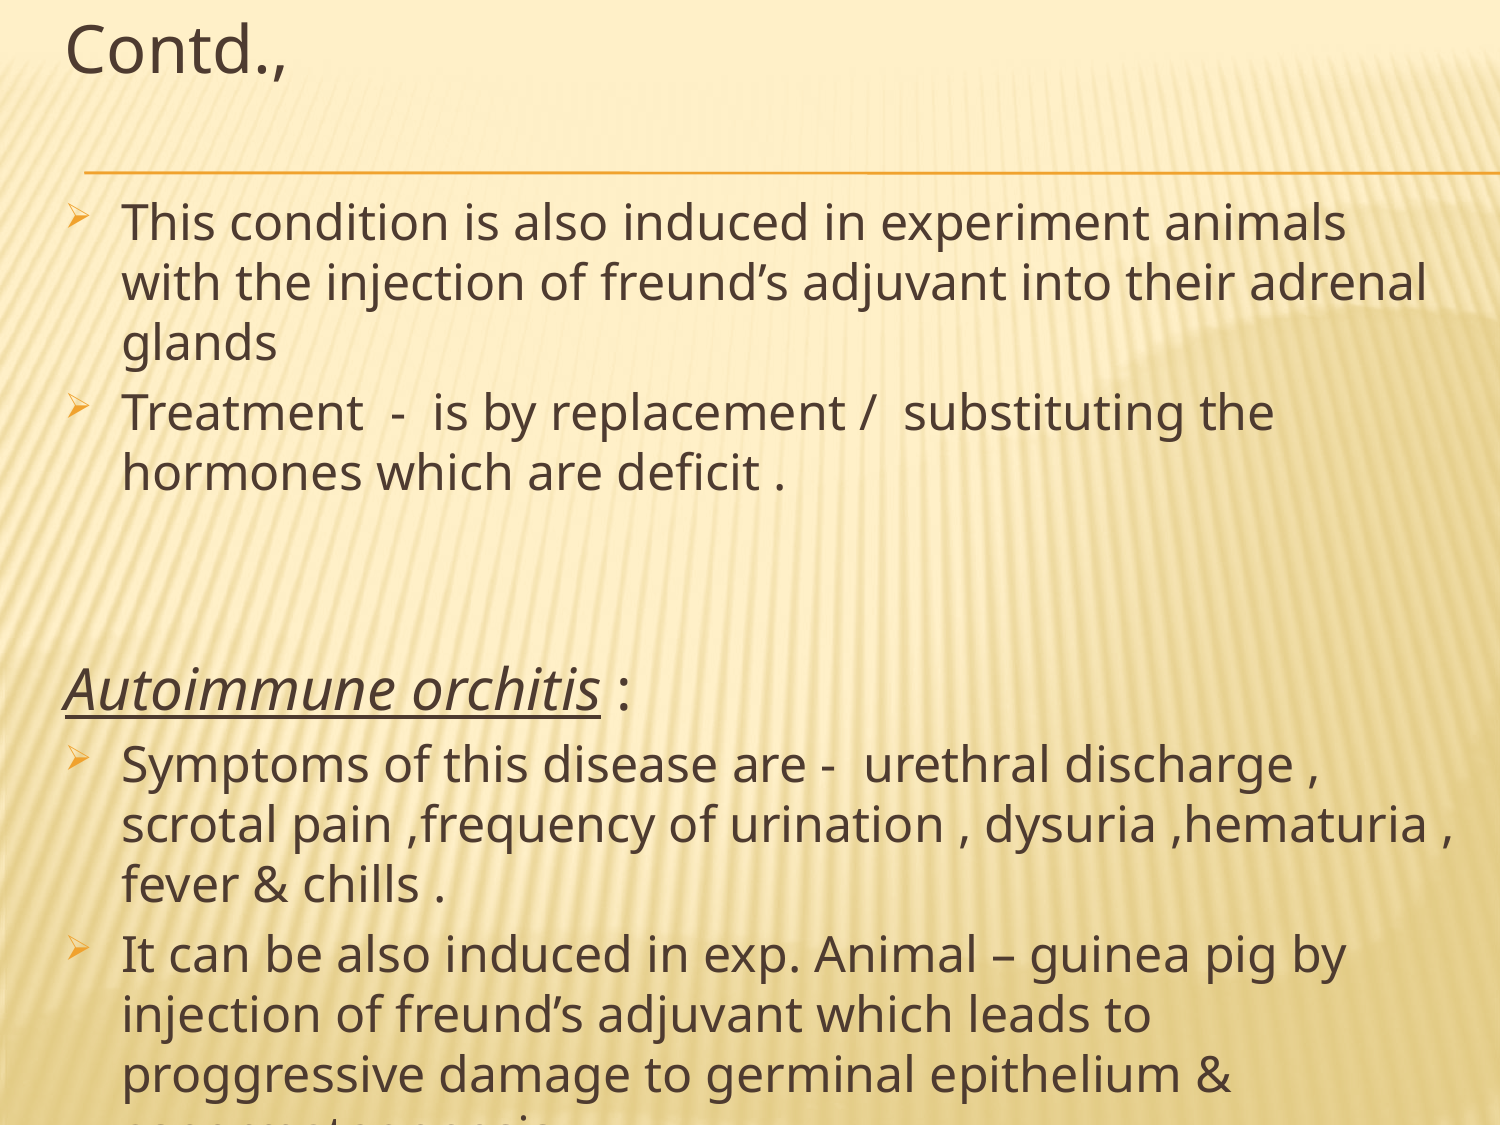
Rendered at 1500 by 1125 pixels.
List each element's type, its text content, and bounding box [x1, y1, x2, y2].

list Contd., This condition is also induced in experiment animals with the injection of freund’s adjuvant into their adrenal glands Treatment - is by replacement / substituting the hormones which are deficit . Autoimmune orchitis : Symptoms of this disease are - urethral discharge , scrotal pain ,frequency of urination , dysuria ,hematuria , fever & chills . It can be also induced in exp. Animal – guinea pig by injection of freund’s adjuvant which leads to proggressive damage to germinal epithelium & aspermatogenesis [50, 0, 1475, 1125]
